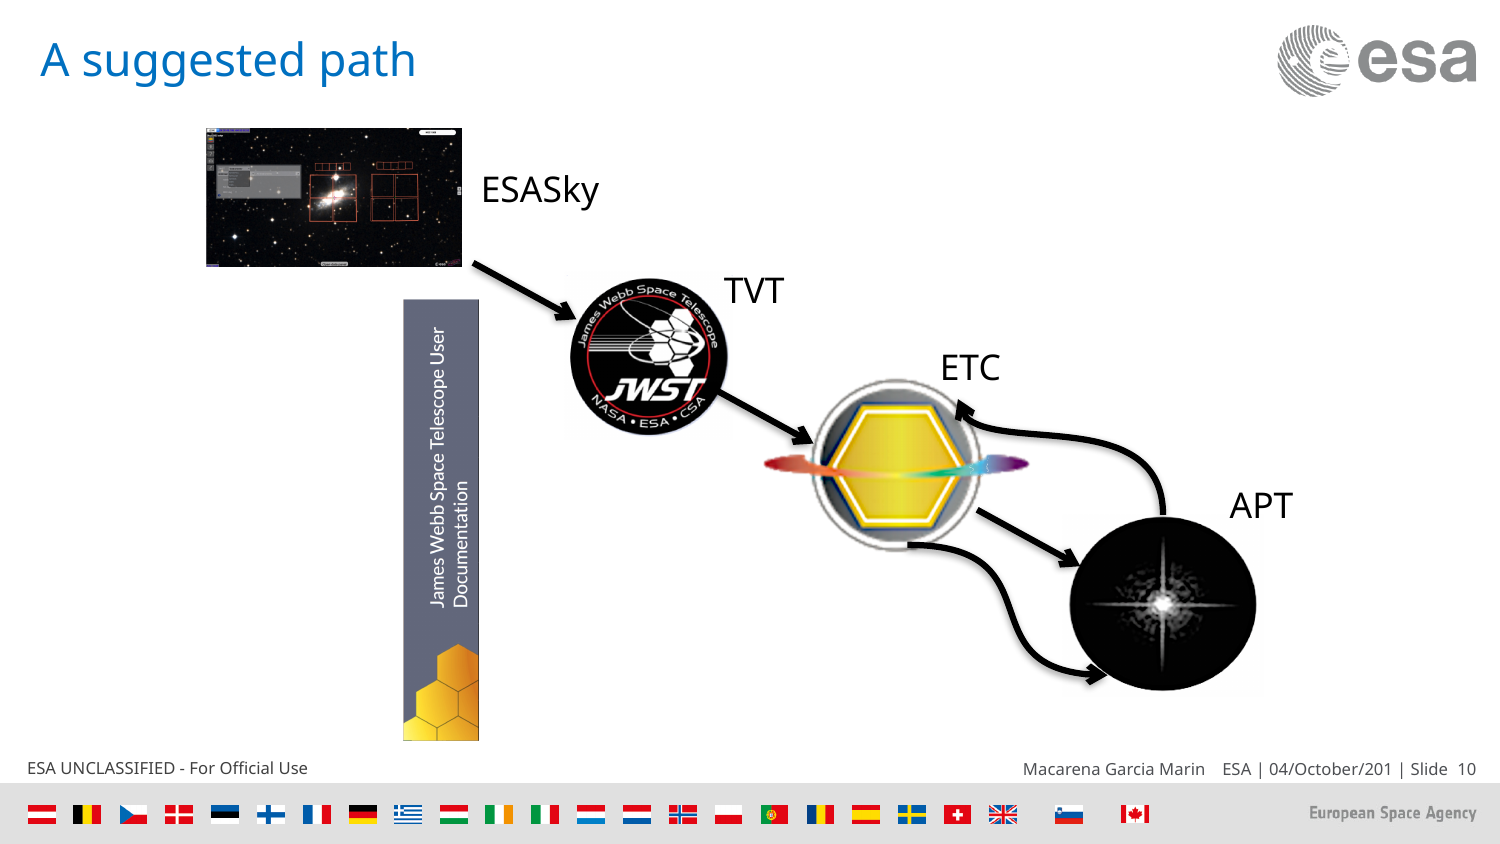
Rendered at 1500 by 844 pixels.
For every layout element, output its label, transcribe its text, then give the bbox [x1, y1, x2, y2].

picture [758, 371, 1002, 566]
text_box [710, 386, 814, 444]
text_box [1002, 354, 1119, 560]
picture [220, 300, 661, 740]
title A suggested path [25, 22, 1203, 94]
picture [564, 271, 733, 440]
text_box ESASky [467, 159, 631, 217]
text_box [472, 262, 577, 320]
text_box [941, 509, 1073, 711]
text_box APT [1214, 475, 1380, 534]
text_box ETC [925, 337, 1090, 370]
picture [1277, 25, 1477, 109]
picture [0, 783, 1500, 844]
picture [206, 128, 463, 267]
text_box TVT [709, 260, 874, 318]
picture [1073, 514, 1264, 698]
